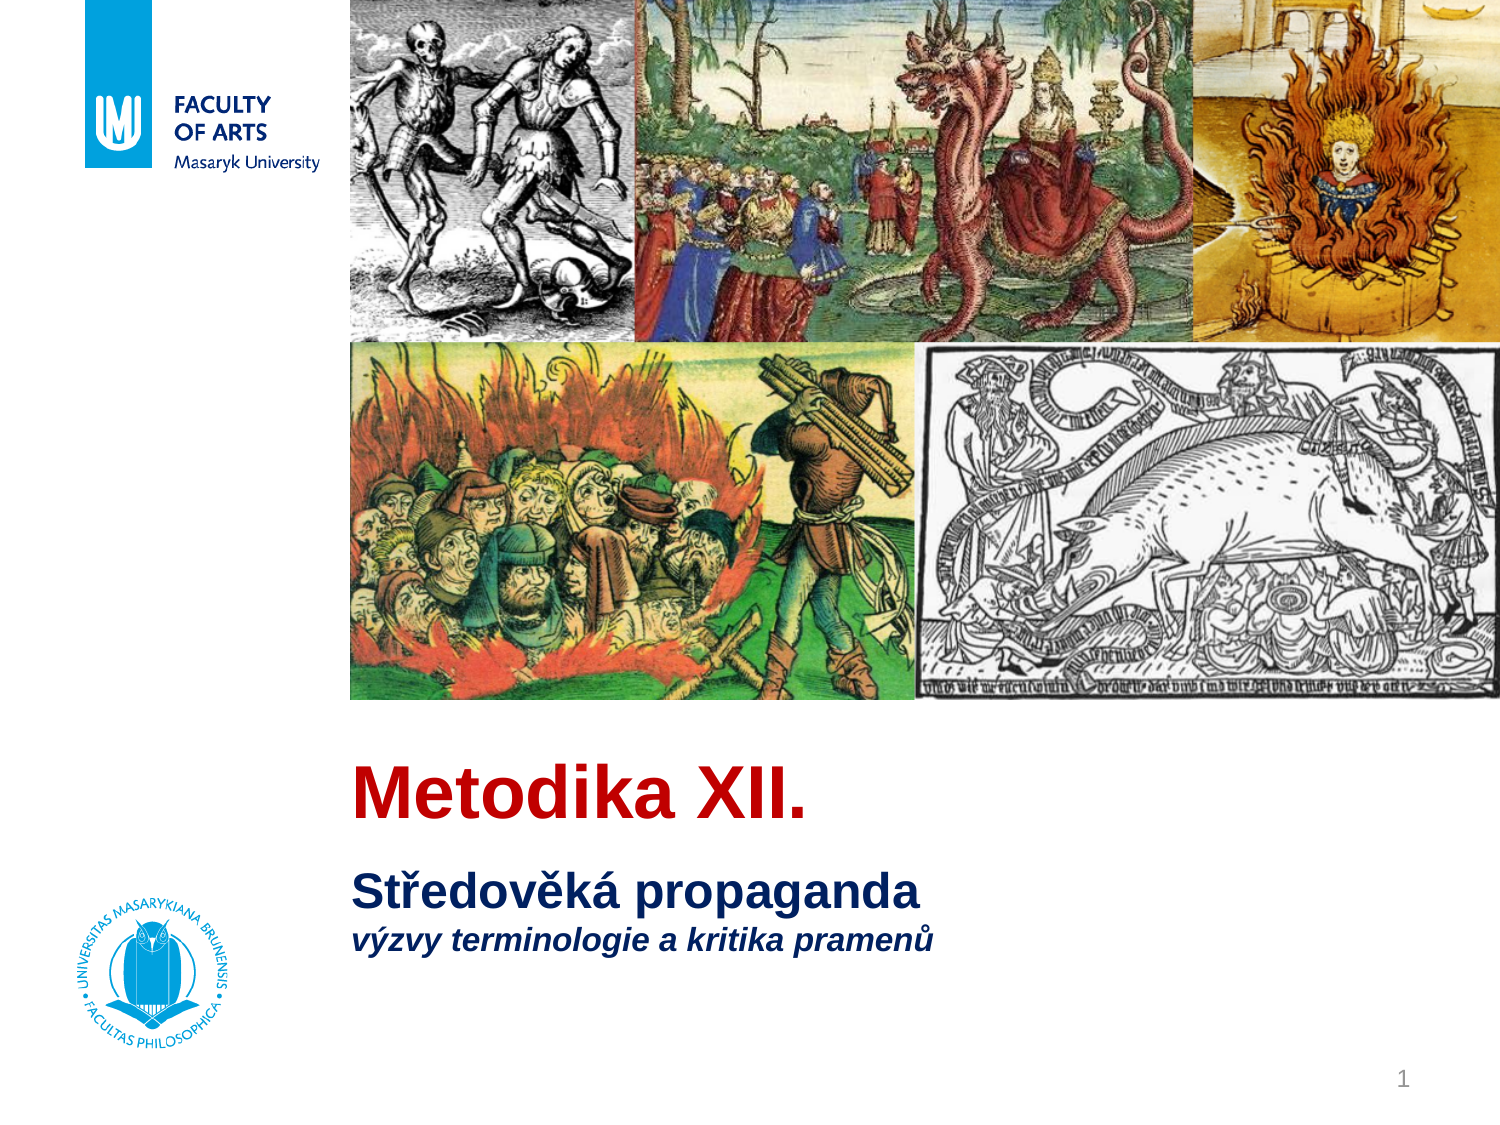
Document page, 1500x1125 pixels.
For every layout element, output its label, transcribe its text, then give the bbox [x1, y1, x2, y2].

picture [0, 0, 1500, 1125]
picture [97, 96, 140, 150]
title Metodika XII. Středověká propaganda výzvy terminologie a kritika pramenů [350, 728, 1500, 1125]
